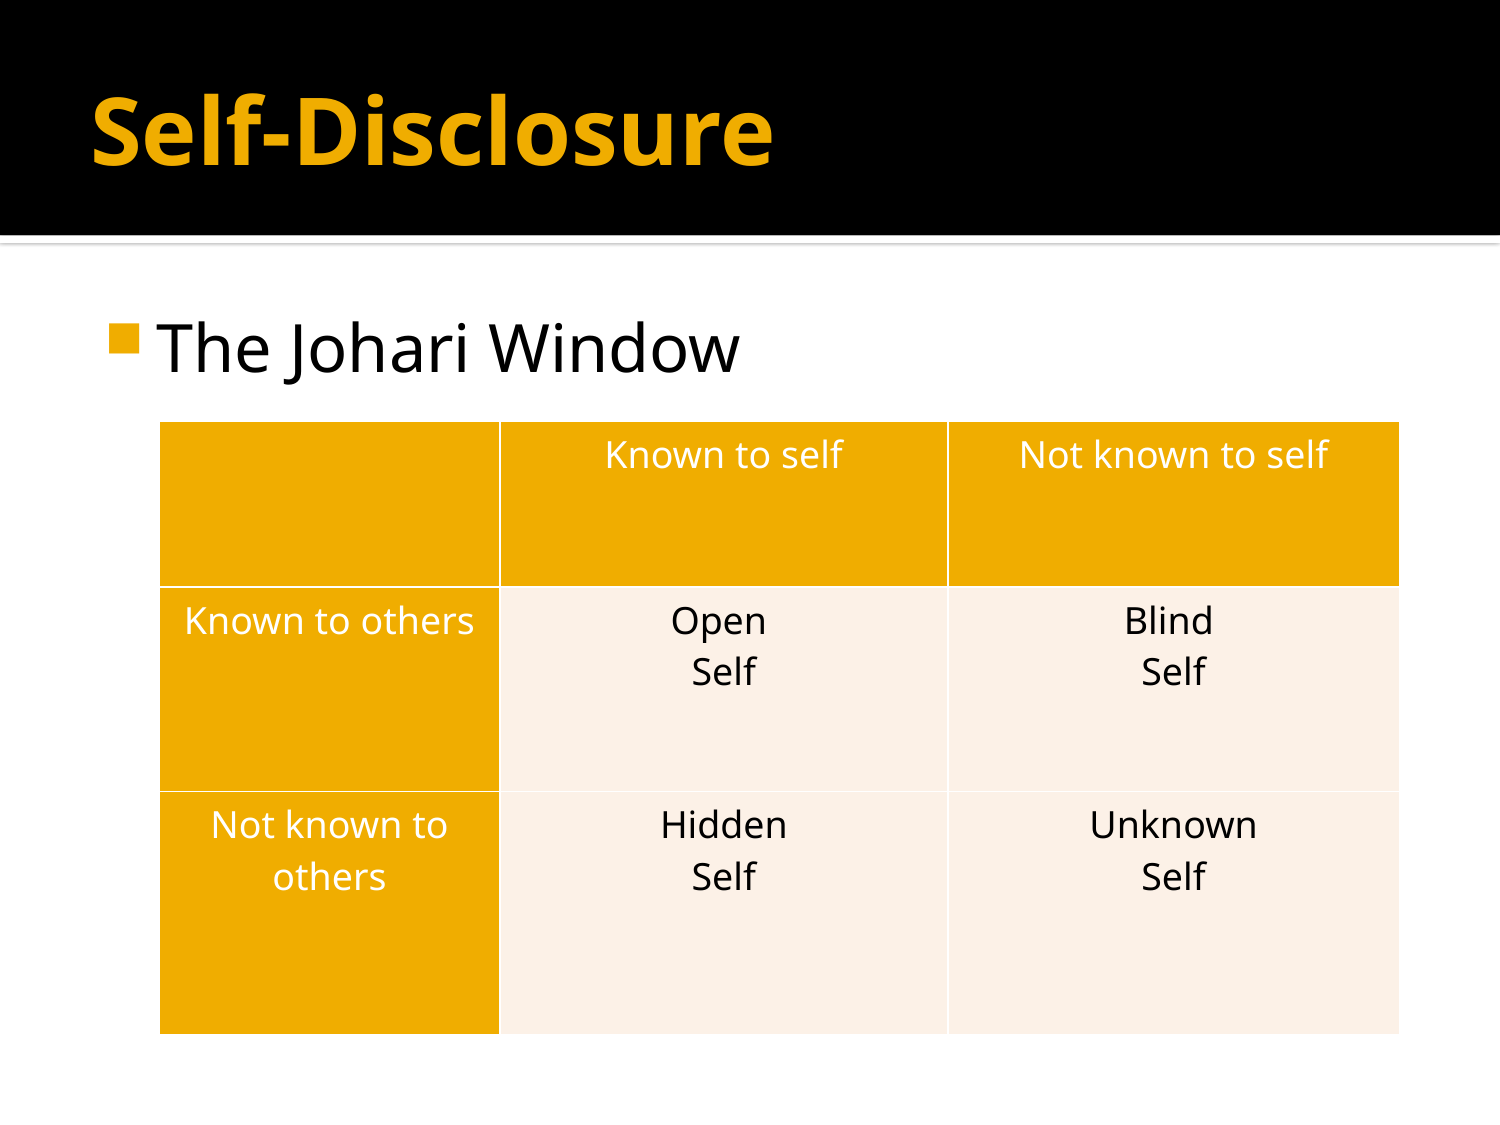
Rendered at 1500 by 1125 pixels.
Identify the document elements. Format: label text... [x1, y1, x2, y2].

table_cell Known to others [160, 588, 499, 791]
title Self-Disclosure [75, 25, 1425, 231]
list The Johari Window [75, 291, 1425, 398]
table_cell Hidden Self [501, 792, 947, 1034]
table_cell Not known to others [160, 792, 499, 1034]
table_header [160, 422, 499, 586]
table_cell Open Self [501, 588, 947, 791]
table_header Not known to self [949, 422, 1399, 586]
table_cell Unknown Self [949, 792, 1399, 1034]
table_header Known to self [501, 422, 947, 586]
table_cell Blind Self [949, 588, 1399, 791]
